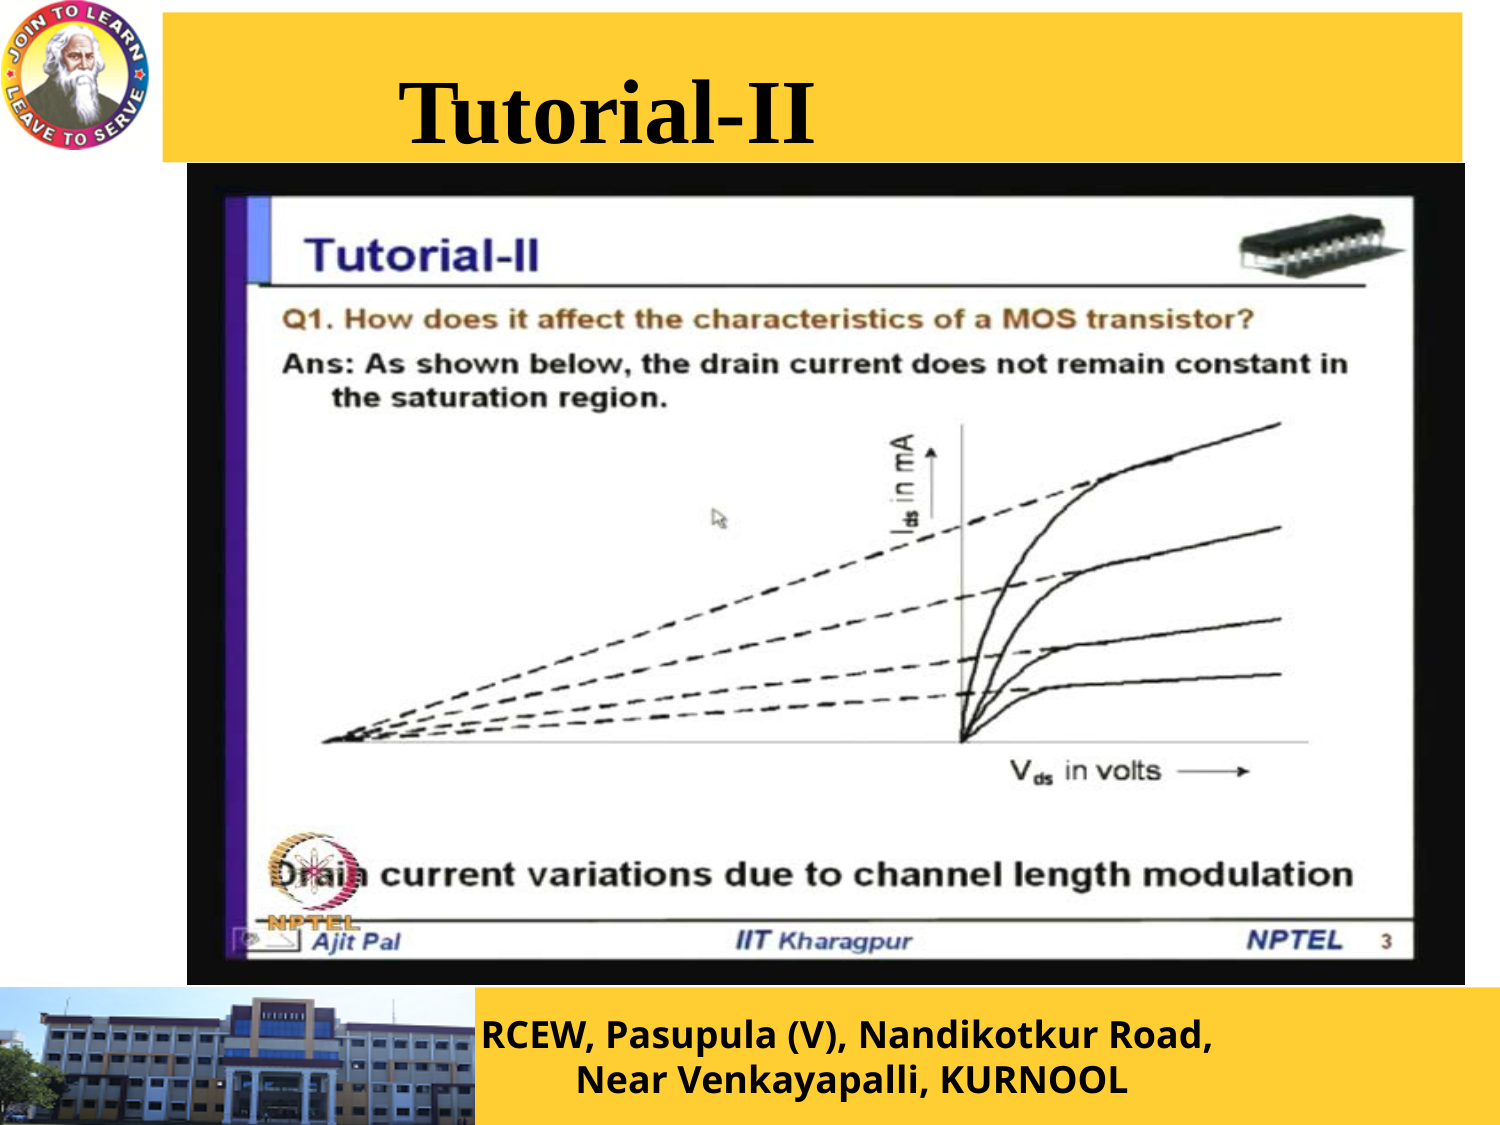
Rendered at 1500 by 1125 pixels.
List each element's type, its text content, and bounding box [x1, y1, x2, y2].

text_box Tutorial-II [374, 0, 1125, 162]
picture [0, 987, 475, 1125]
picture [187, 163, 1466, 985]
picture [0, 0, 150, 150]
